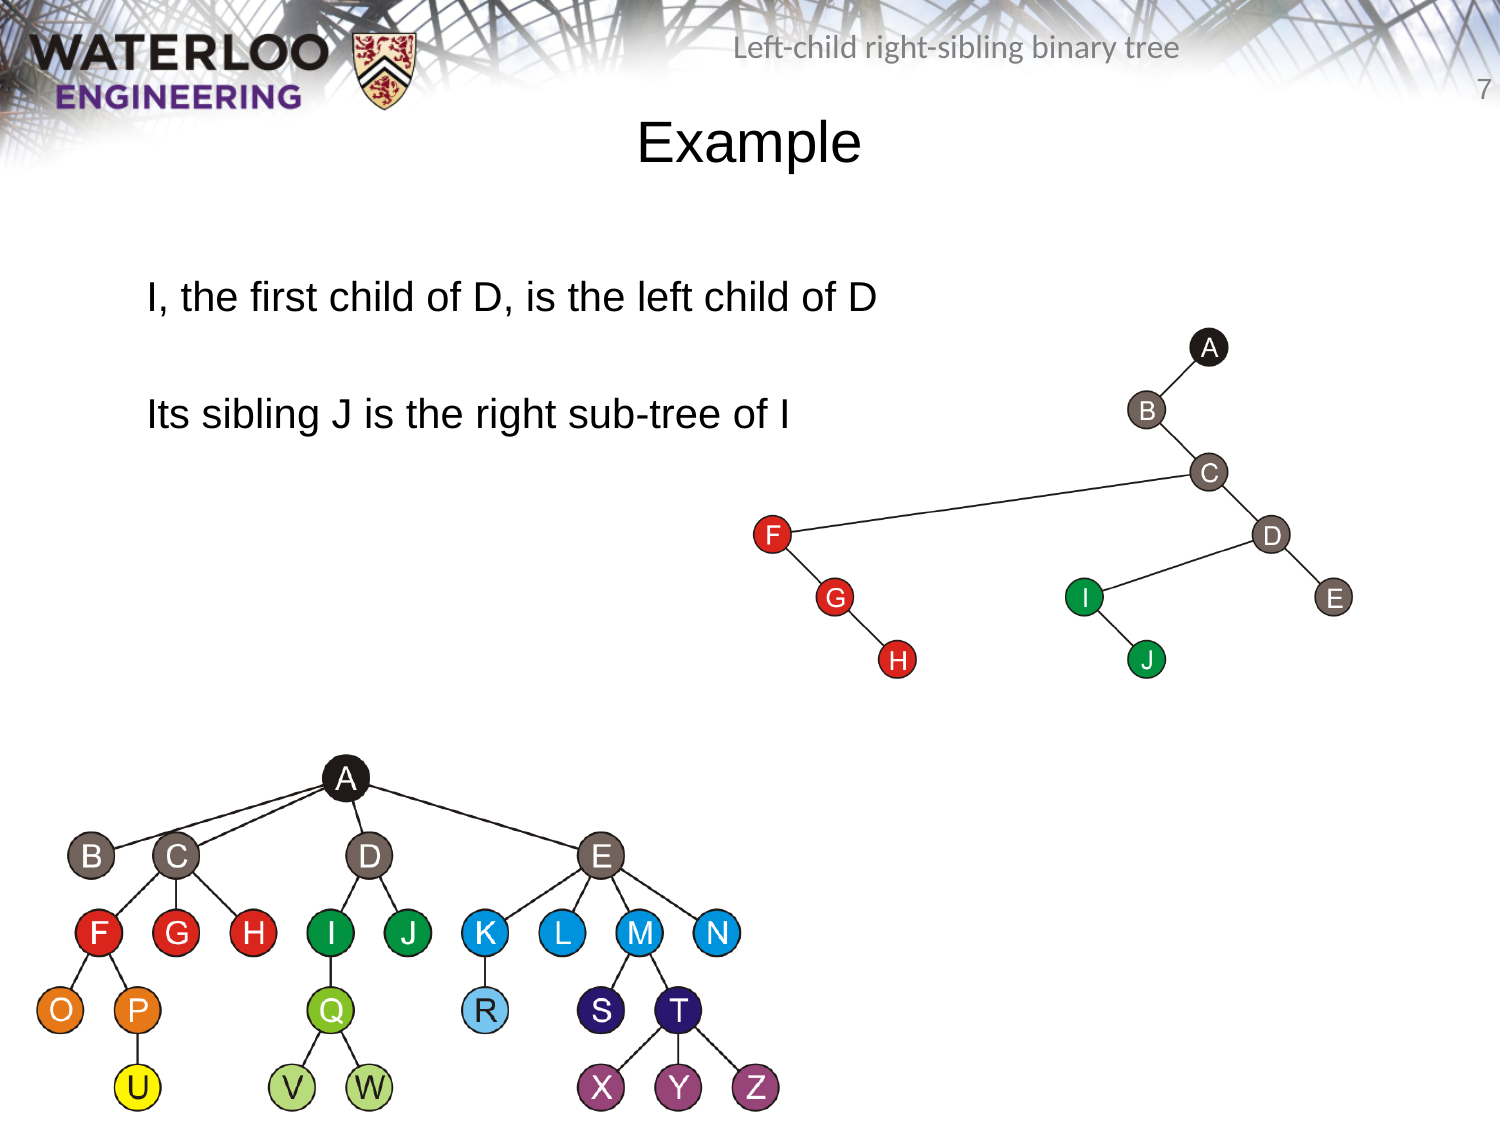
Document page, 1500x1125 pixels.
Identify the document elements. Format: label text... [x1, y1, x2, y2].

picture [0, 0, 1500, 1125]
title Example [74, 44, 1426, 233]
list I, the first child of D, is the left child of D Its sibling J is the right sub-tree of I [74, 262, 1426, 745]
